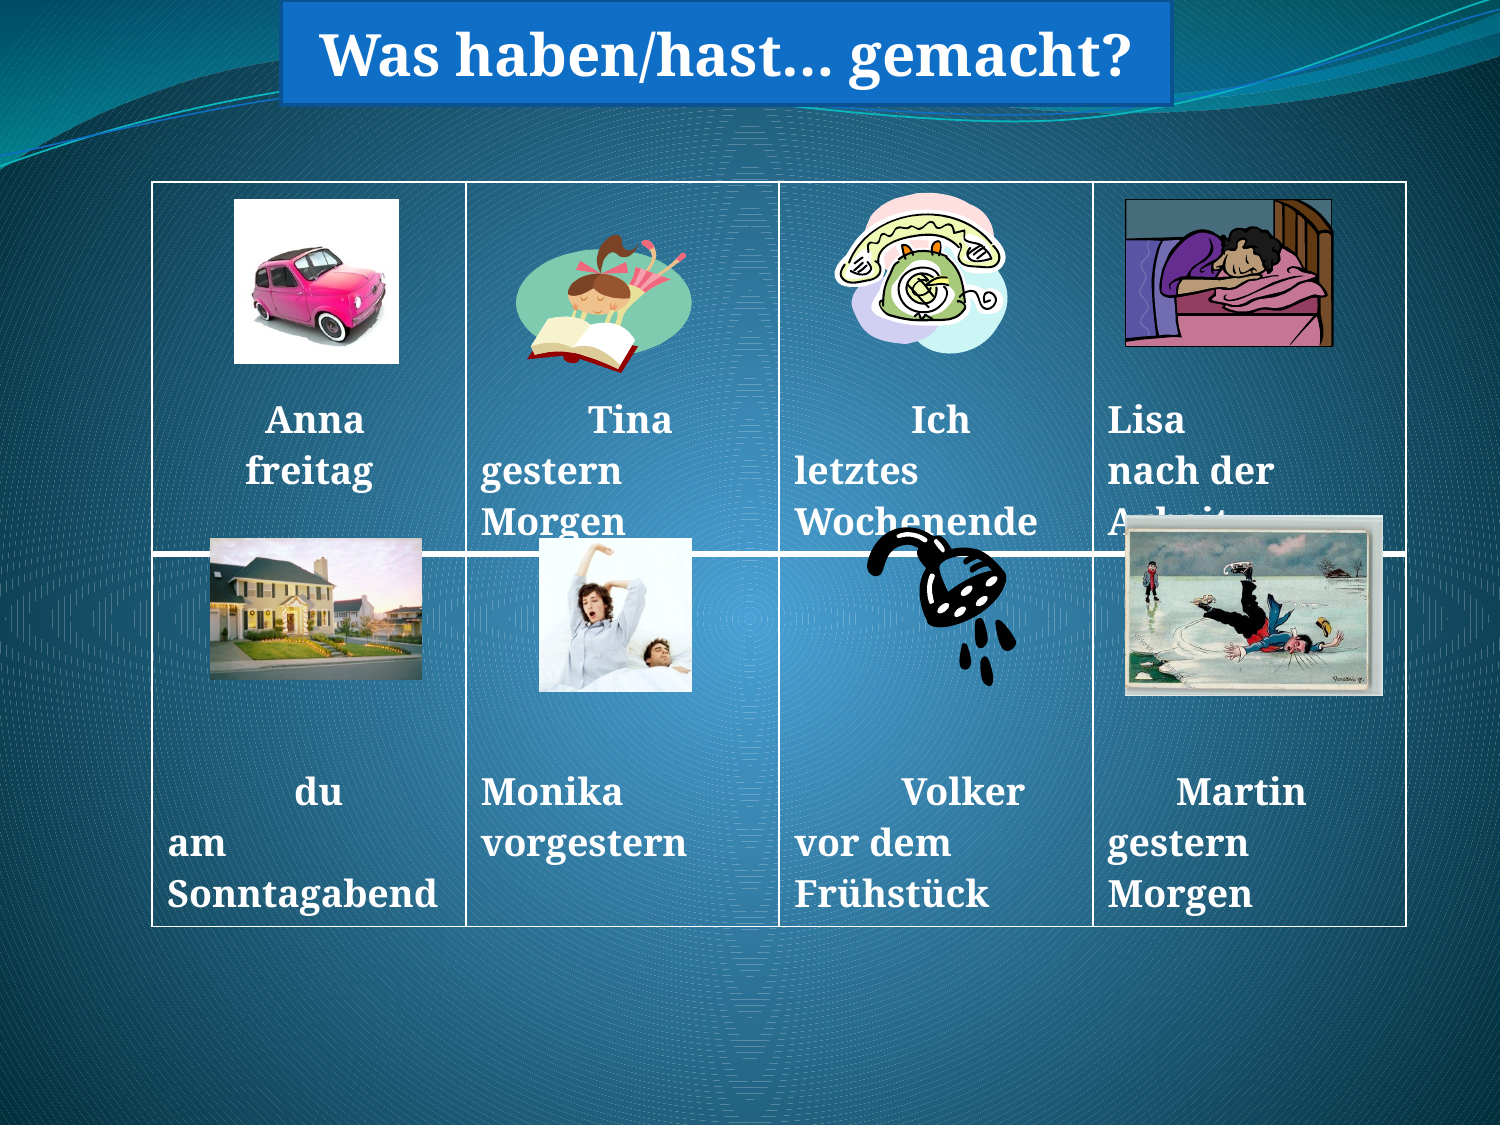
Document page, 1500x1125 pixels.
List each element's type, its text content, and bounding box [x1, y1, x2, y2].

table_cell Volker vor dem Frühstück [780, 557, 1092, 926]
picture [515, 234, 693, 374]
table_cell Martin gestern Morgen [1094, 557, 1405, 926]
picture [1124, 198, 1334, 347]
table_header Tina gestern Morgen [467, 183, 778, 551]
picture [210, 538, 422, 680]
table_header Anna freitag [153, 183, 465, 551]
table_header Lisa nach der Arbeit [1094, 183, 1405, 551]
table_cell Monika vorgestern [467, 557, 778, 926]
table_header Ich letztes Wochenende [780, 183, 1092, 551]
picture [866, 527, 1017, 687]
picture [234, 198, 399, 364]
text_box Was haben/hast… gemacht? [279, 0, 1174, 107]
picture [1124, 515, 1383, 696]
table_cell du am Sonntagabend [153, 557, 465, 926]
picture [538, 538, 692, 692]
picture [837, 193, 1011, 361]
